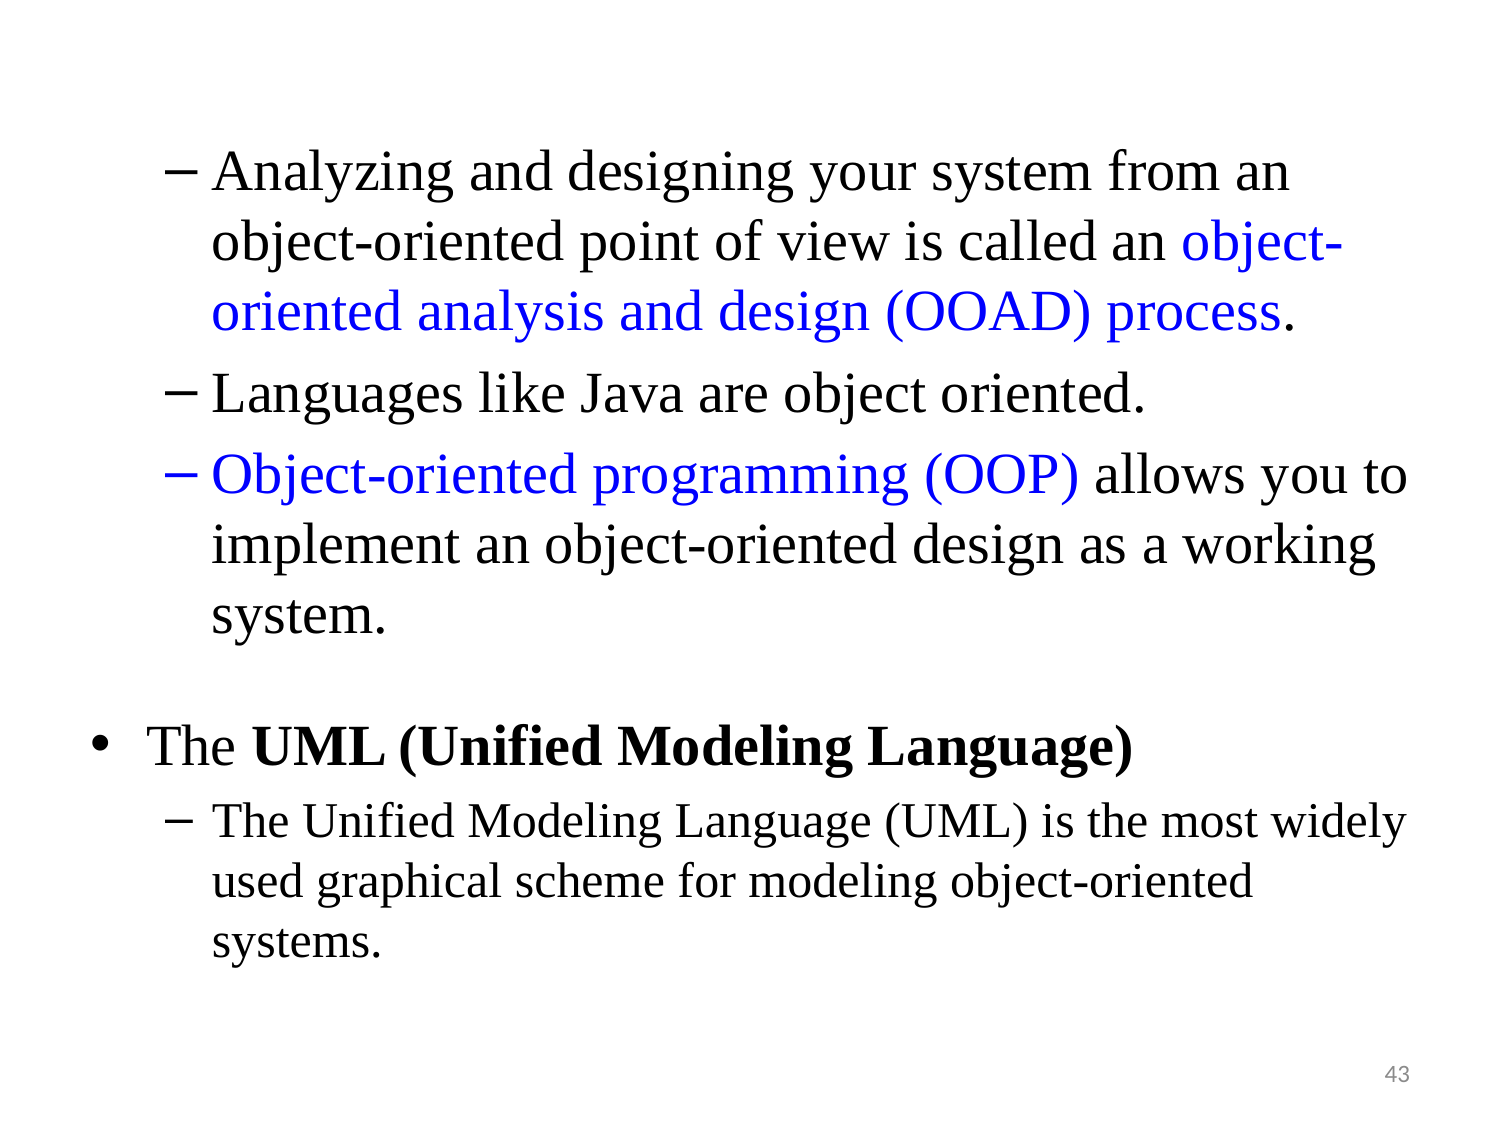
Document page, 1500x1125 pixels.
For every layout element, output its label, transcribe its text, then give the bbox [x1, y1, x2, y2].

text_box The UML (Unified Modeling Language) The Unified Modeling Language (UML) is the most widely used graphical scheme for modeling object-oriented systems. [74, 699, 1425, 1013]
text_box Analyzing and designing your system from an object-oriented point of view is called an object-oriented analysis and design (OOAD) process. Languages like Java are object oriented. Object-oriented programming (OOP) allows you to implement an object-oriented design as a working system. [74, 125, 1425, 657]
slide_number 43 [1074, 1042, 1425, 1103]
